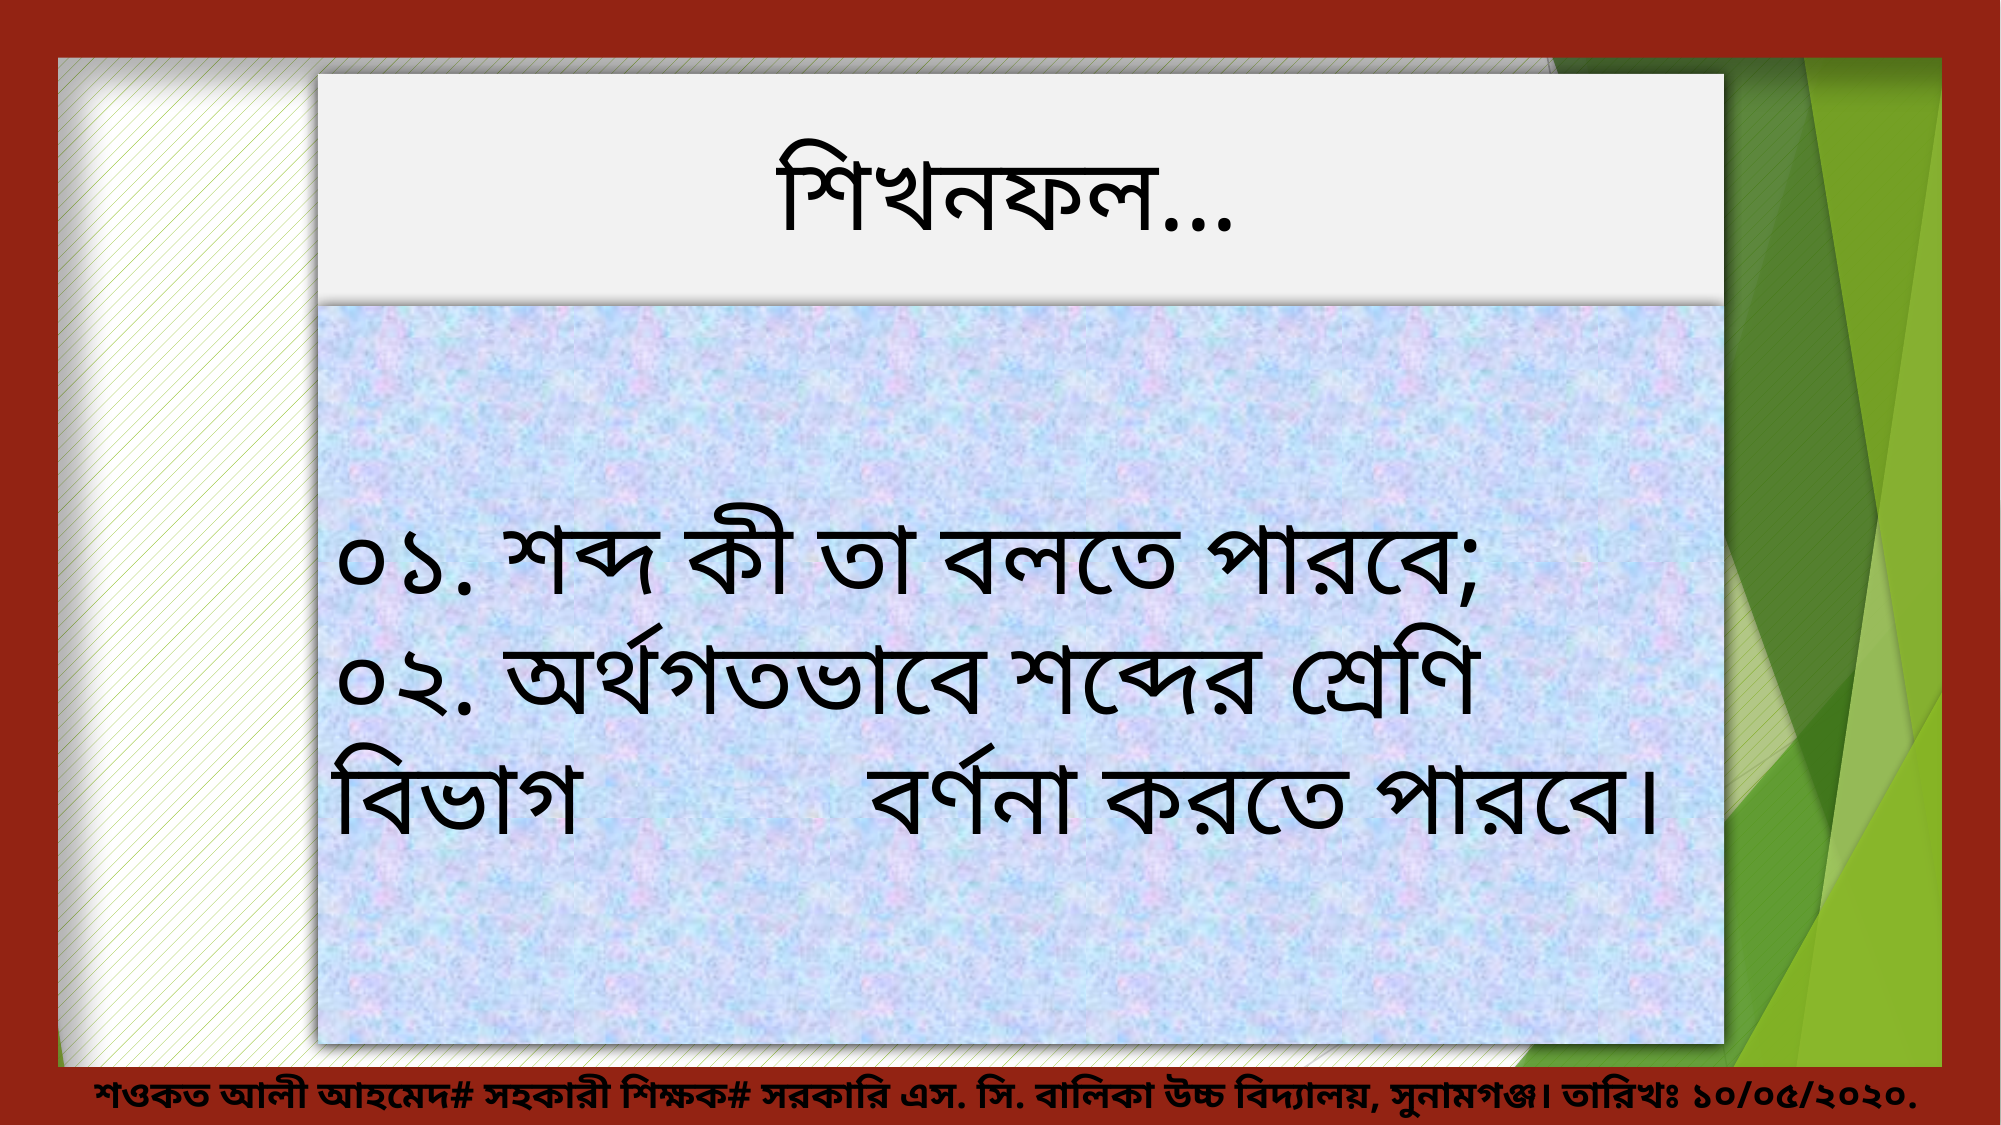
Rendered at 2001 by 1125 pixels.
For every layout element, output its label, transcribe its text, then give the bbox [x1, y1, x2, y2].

text_box [0, 0, 2000, 1125]
text_box শওকত আলী আহমেদ# সহকারী শিক্ষক# সরকারি এস. সি. বালিকা উচ্চ বিদ্যালয়, সুনামগঞ্জ। তারিখঃ ১০/০৫/২০২০. [58, 1063, 1955, 1124]
text_box ০১. শব্দ কী তা বলতে পারবে; ০২. অর্থগতভাবে শব্দের শ্রেণি বিভাগ বর্ণনা করতে পারবে। [317, 305, 1726, 1045]
text_box শিখনফল... [316, 72, 1725, 295]
